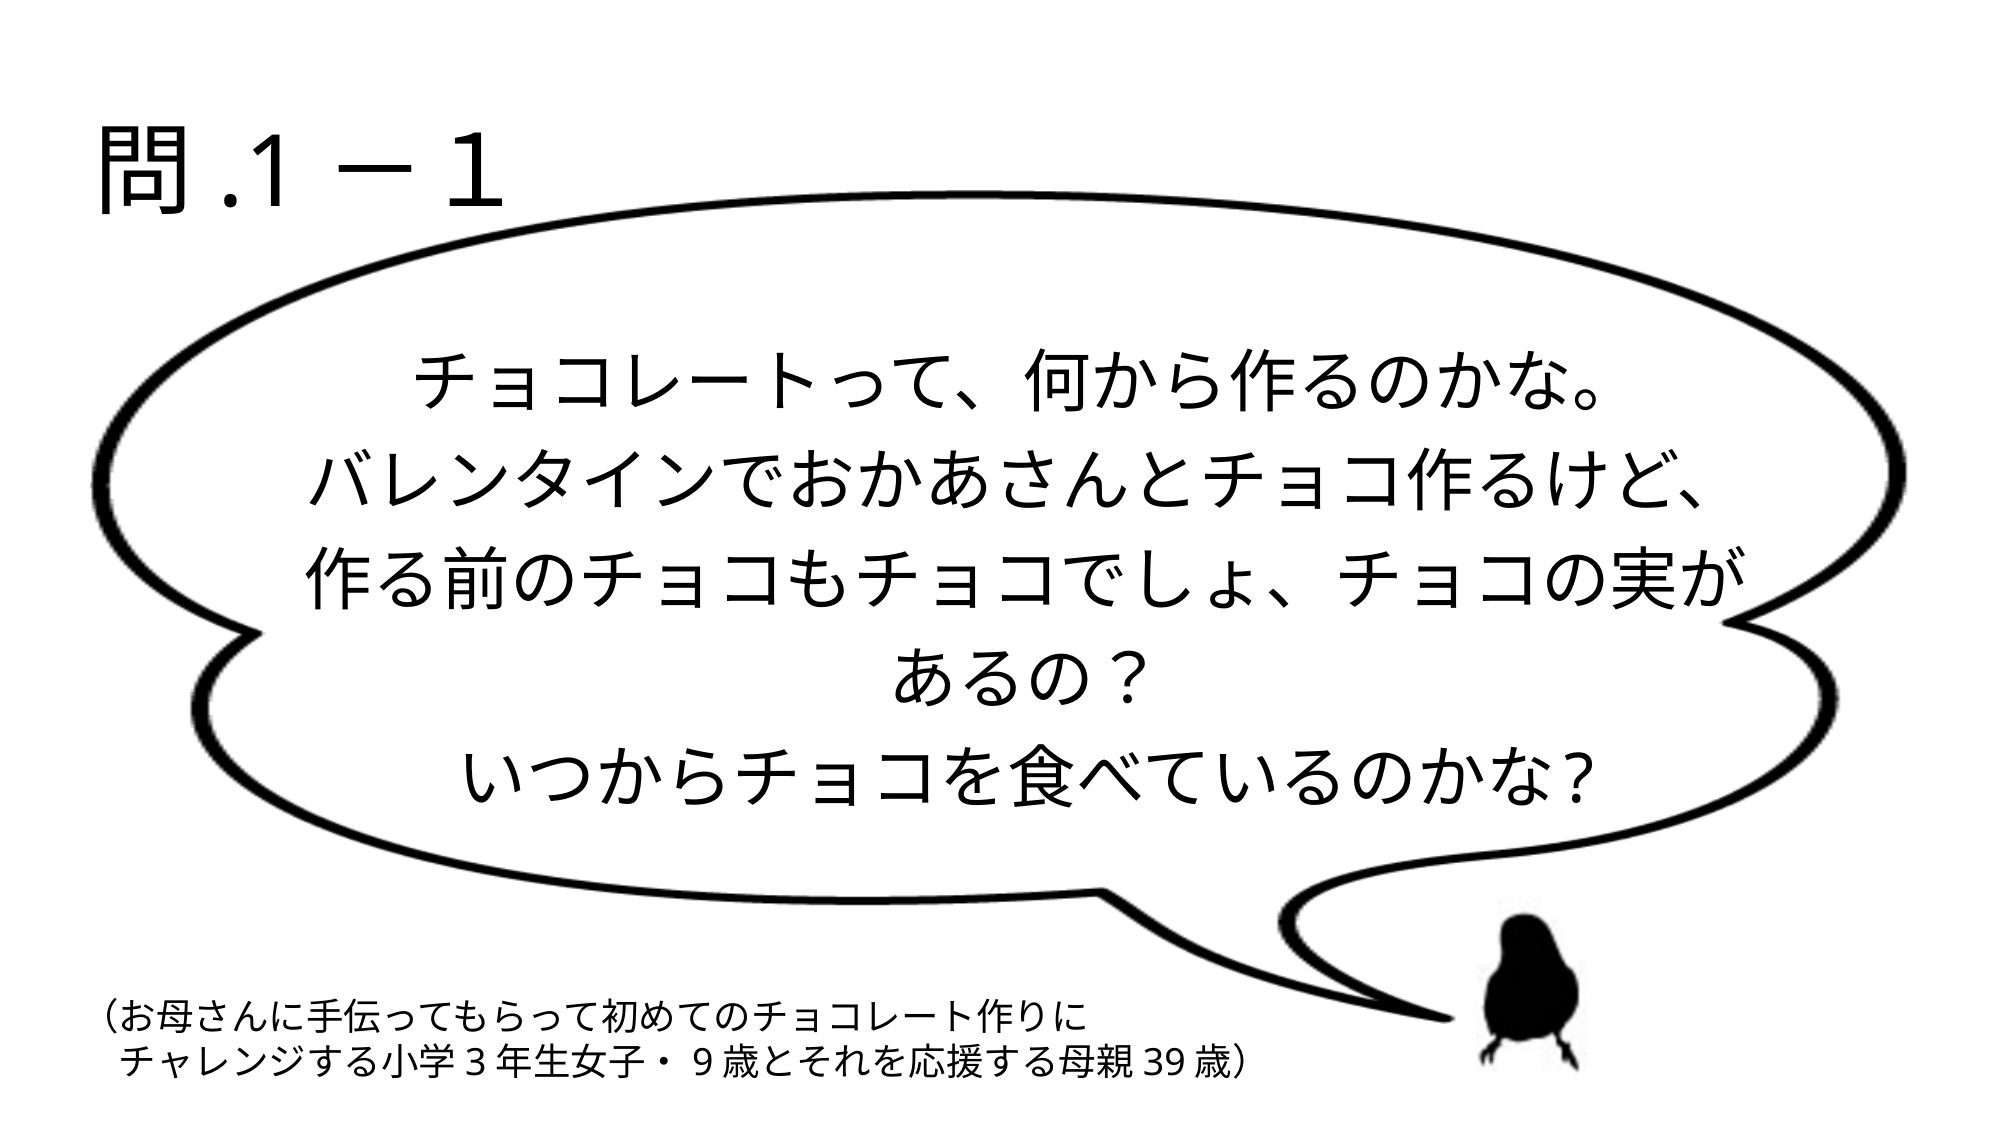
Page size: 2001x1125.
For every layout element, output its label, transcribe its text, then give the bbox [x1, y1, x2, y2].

text_box （お母さんに手伝ってもらって初めてのチョコレート作りに チャレンジする小学3年生女子・9歳とそれを応援する母親39歳） [66, 985, 1291, 1091]
title 問.1－１ [66, 58, 553, 236]
picture [90, 190, 1911, 1092]
